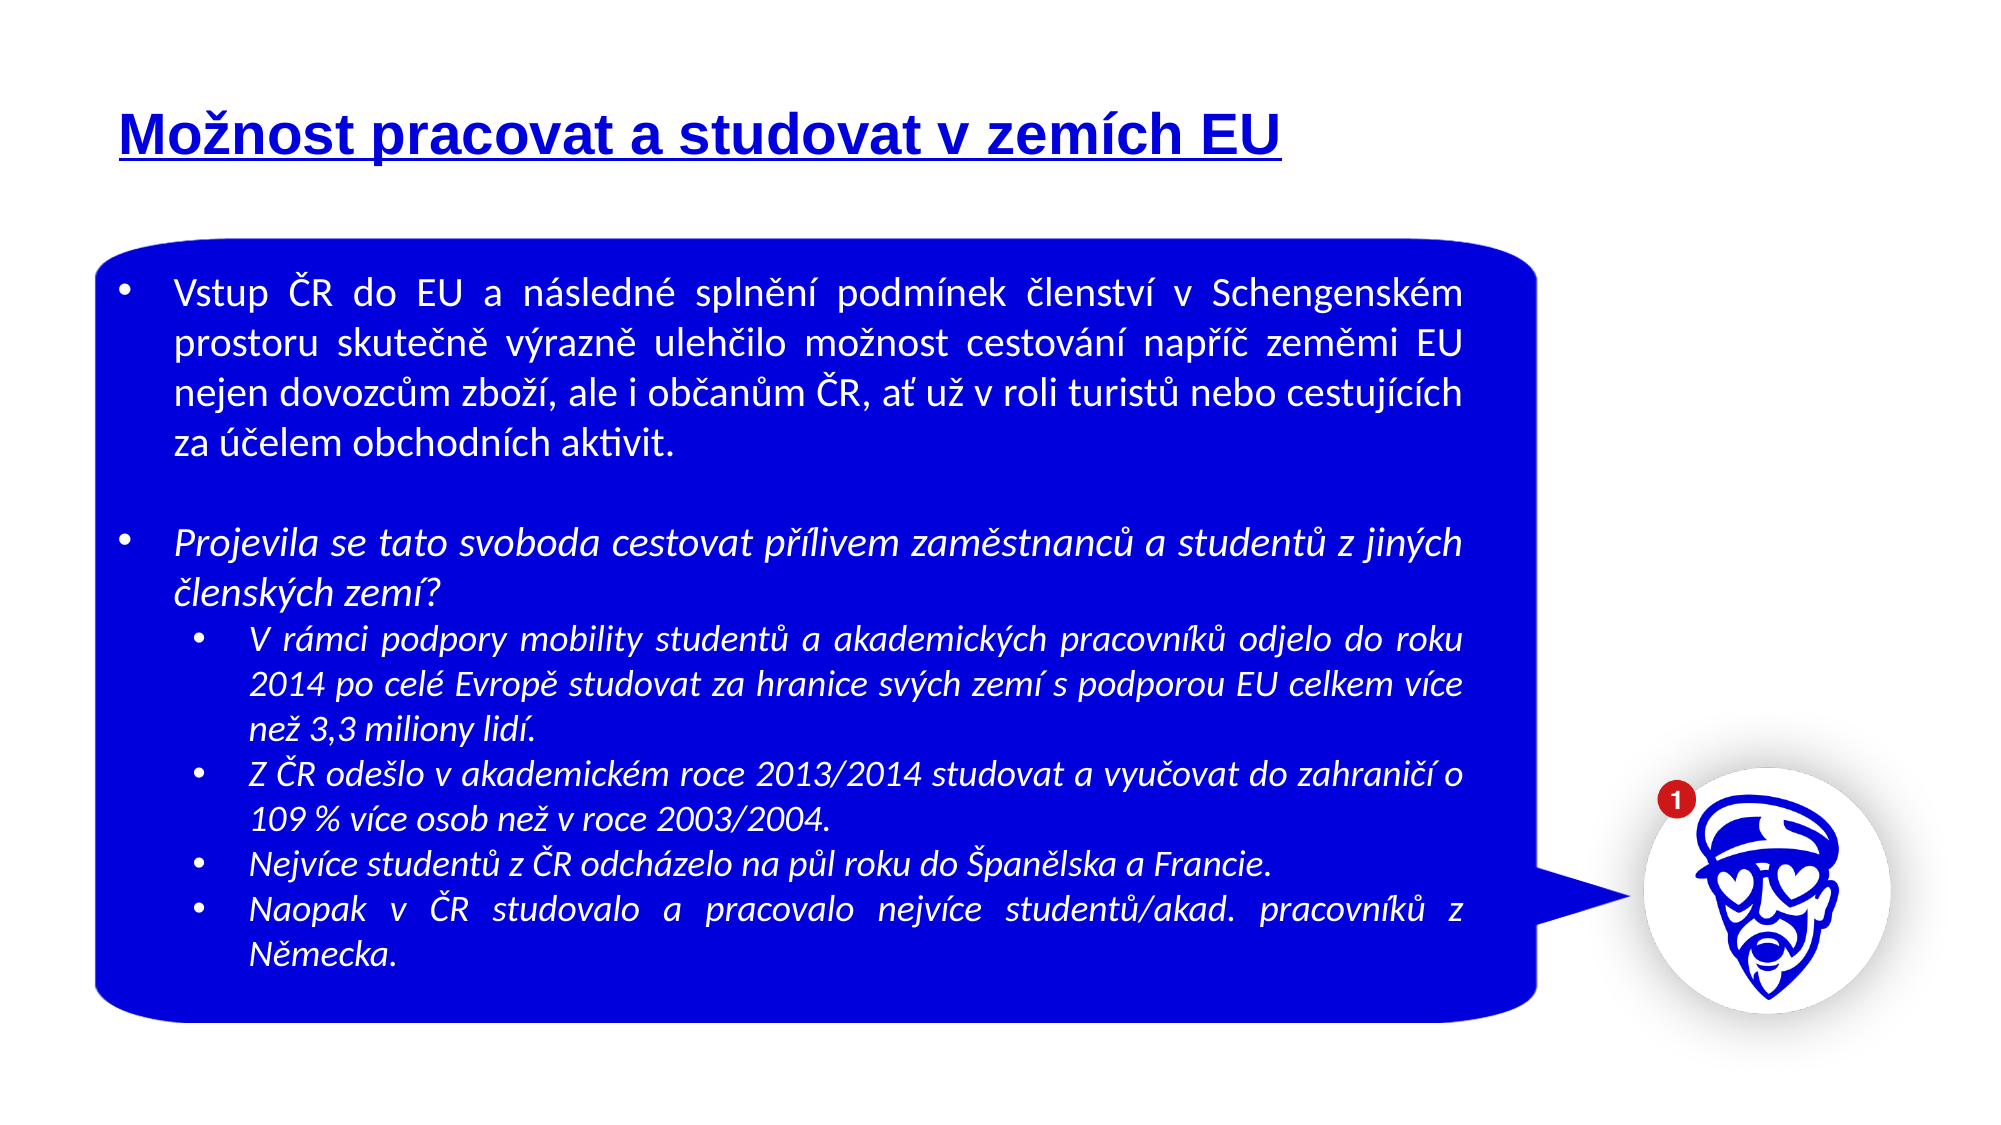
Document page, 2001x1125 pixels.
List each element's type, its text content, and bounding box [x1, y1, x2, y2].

text_box Vstup ČR do EU a následné splnění podmínek členství v Schengenském prostoru skutečně výrazně ulehčilo možnost cestování napříč zeměmi EU nejen dovozcům zboží, ale i občanům ČR, ať už v roli turistů nebo cestujících za účelem obchodních aktivit. Projevila se tato svoboda cestovat přílivem zaměstnanců a studentů z jiných členských zemí? V rámci podpory mobility studentů a akademických pracovníků odjelo do roku 2014 po celé Evropě studovat za hranice svých zemí s podporou EU celkem více než 3,3 miliony lidí. Z ČR odešlo v akademickém roce 2013/2014 studovat a vyučovat do zahraničí o 109 % více osob než v roce 2003/2004. Nejvíce studentů z ČR odcházelo na půl roku do Španělska a Francie. Naopak v ČR studovalo a pracovalo nejvíce studentů/akad. pracovníků z Německa. [1255, 256, 1480, 1027]
text_box Možnost pracovat a studovat v zemích EU [103, 80, 443, 175]
text_box Vstup ČR do EU a následné splnění podmínek členství v Schengenském prostoru skutečně výrazně ulehčilo možnost cestování napříč zeměmi EU nejen dovozcům zboží, ale i občanům ČR, ať už v roli turistů nebo cestujících za účelem obchodních aktivit. Projevila se tato svoboda cestovat přílivem zaměstnanců a studentů z jiných členských zemí? V rámci podpory mobility studentů a akademických pracovníků odjelo do roku 2014 po celé Evropě studovat za hranice svých zemí s podporou EU celkem více než 3,3 miliony lidí. Z ČR odešlo v akademickém roce 2013/2014 studovat a vyučovat do zahraničí o 109 % více osob než v roce 2003/2004. Nejvíce studentů z ČR odcházelo na půl roku do Španělska a Francie. Naopak v ČR studovalo a pracovalo nejvíce studentů/akad. pracovníků z Německa. [27, 256, 443, 1027]
text_box Možnost pracovat a studovat v zemích EU [1255, 80, 1634, 175]
picture [34, 0, 1948, 1125]
